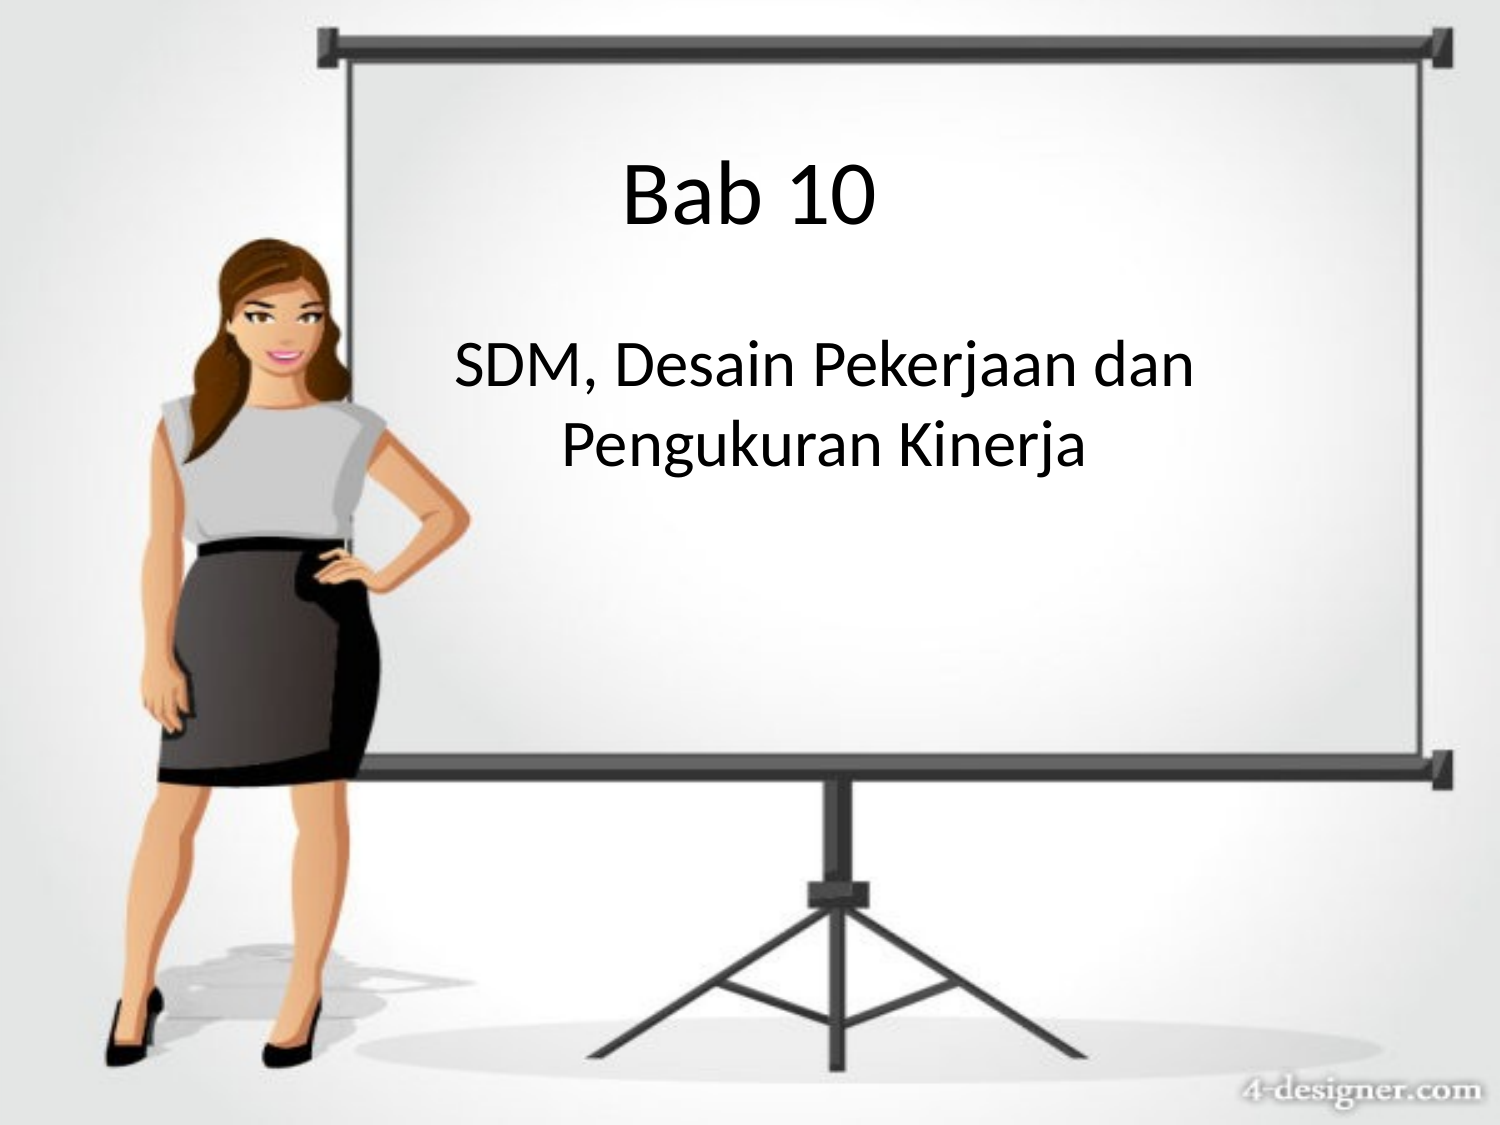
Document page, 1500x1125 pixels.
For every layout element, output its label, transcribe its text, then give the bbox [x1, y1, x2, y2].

title Bab 10 [112, 37, 1388, 338]
picture [0, 0, 1500, 1125]
subtitle SDM, Desain Pekerjaan dan Pengukuran Kinerja [300, 312, 1350, 538]
